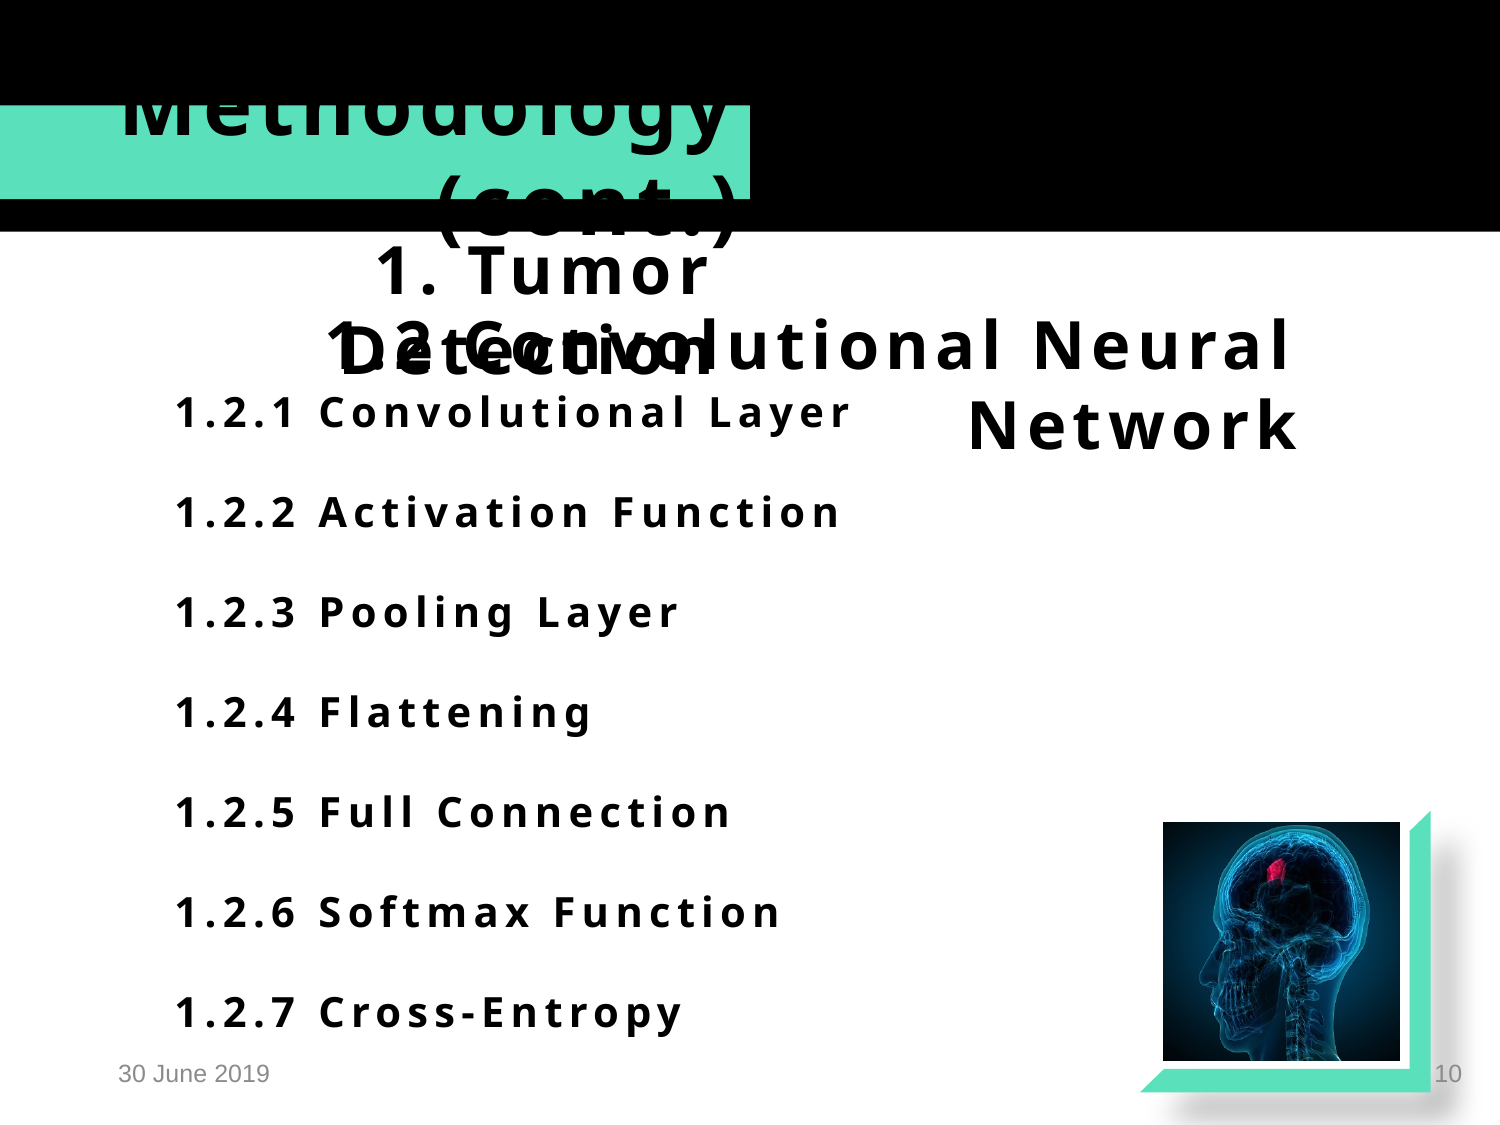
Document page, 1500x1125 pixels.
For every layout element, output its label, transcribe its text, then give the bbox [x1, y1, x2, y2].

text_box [0, 0, 1500, 1061]
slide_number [103, 1061, 441, 1103]
slide_number 10 [1139, 1061, 1478, 1103]
